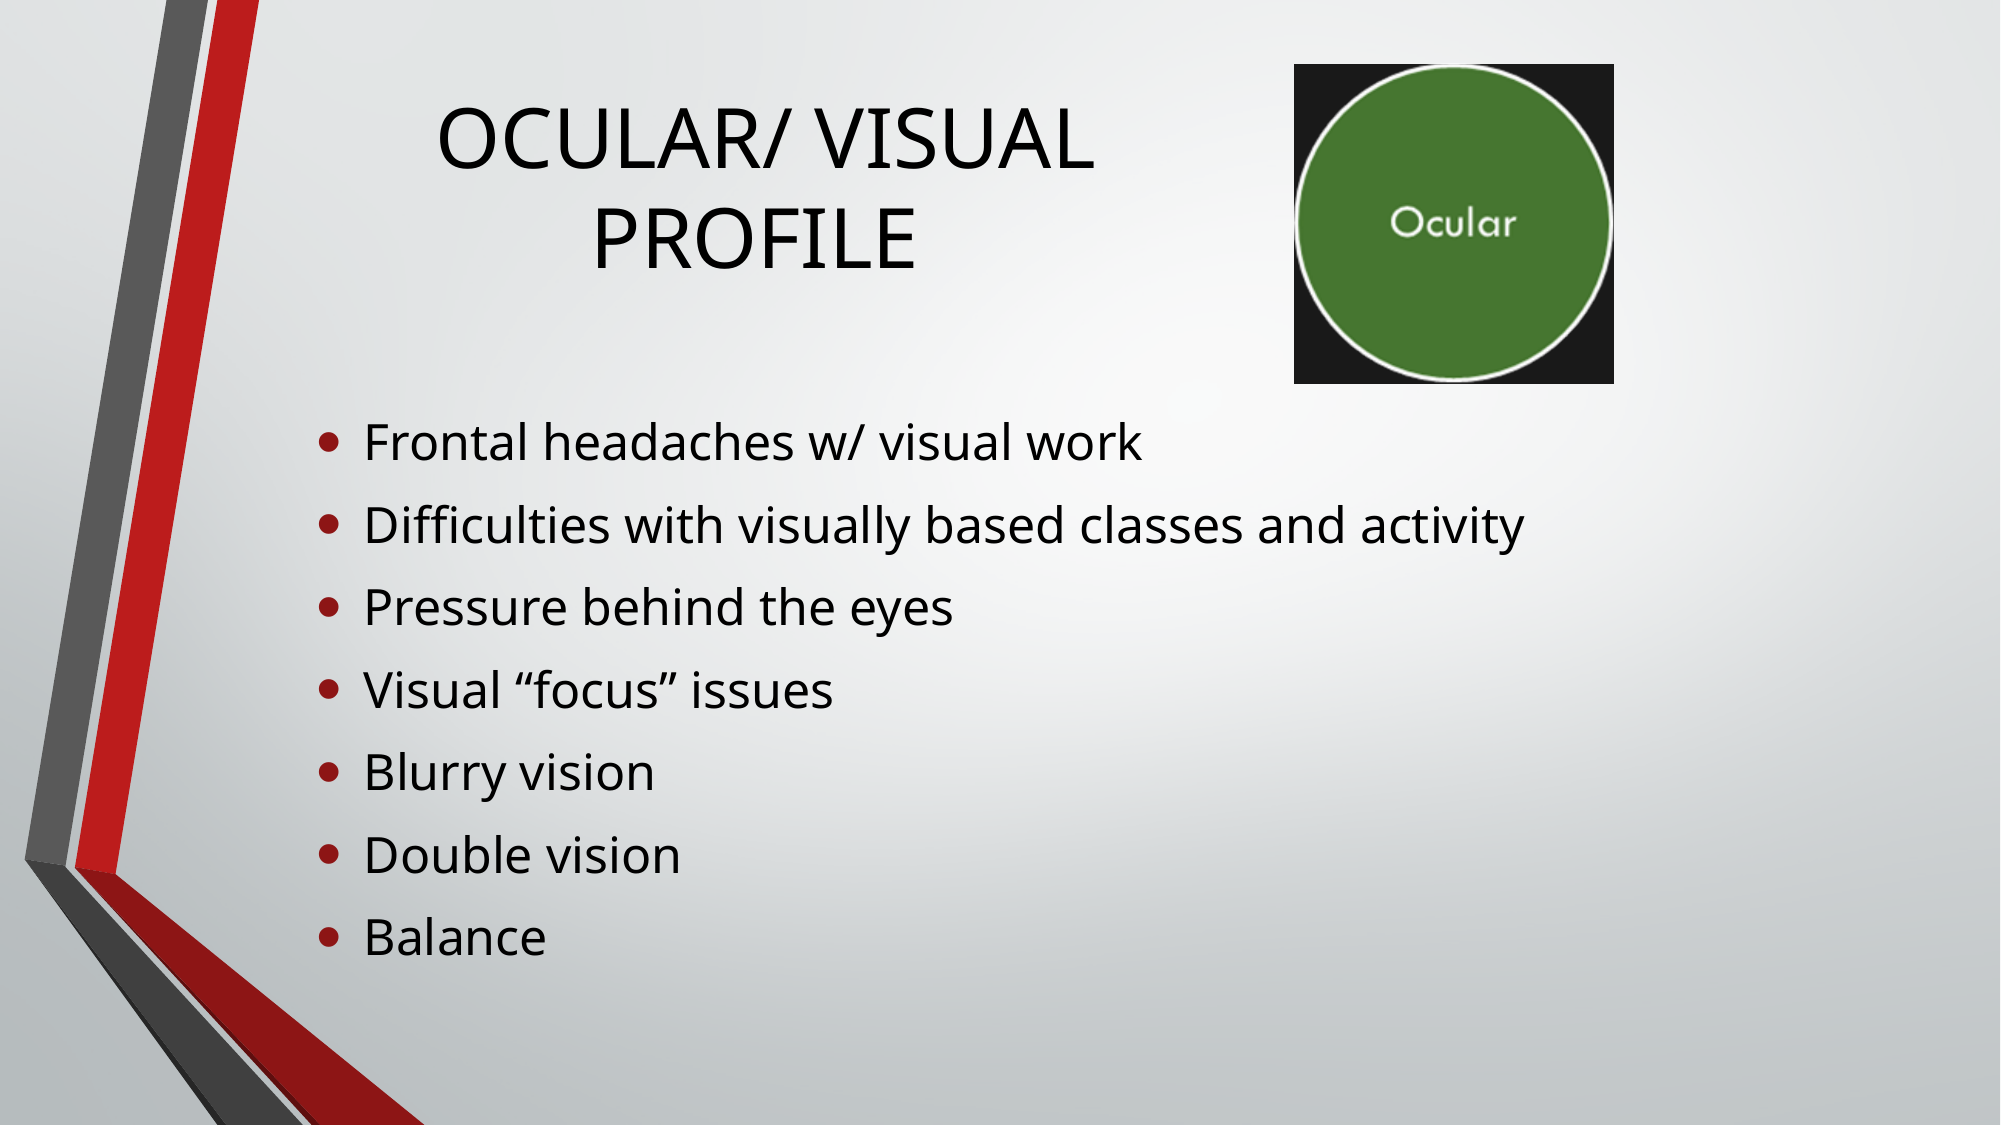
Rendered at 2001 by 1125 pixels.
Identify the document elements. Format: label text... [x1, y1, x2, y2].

picture [1293, 63, 1615, 385]
title OCULAR/ VISUAL PROFILE [287, 63, 1245, 307]
list Frontal headaches w/ visual work Difficulties with visually based classes and activity Pressure behind the eyes Visual “focus” issues Blurry vision Double vision Balance [301, 345, 1927, 1032]
